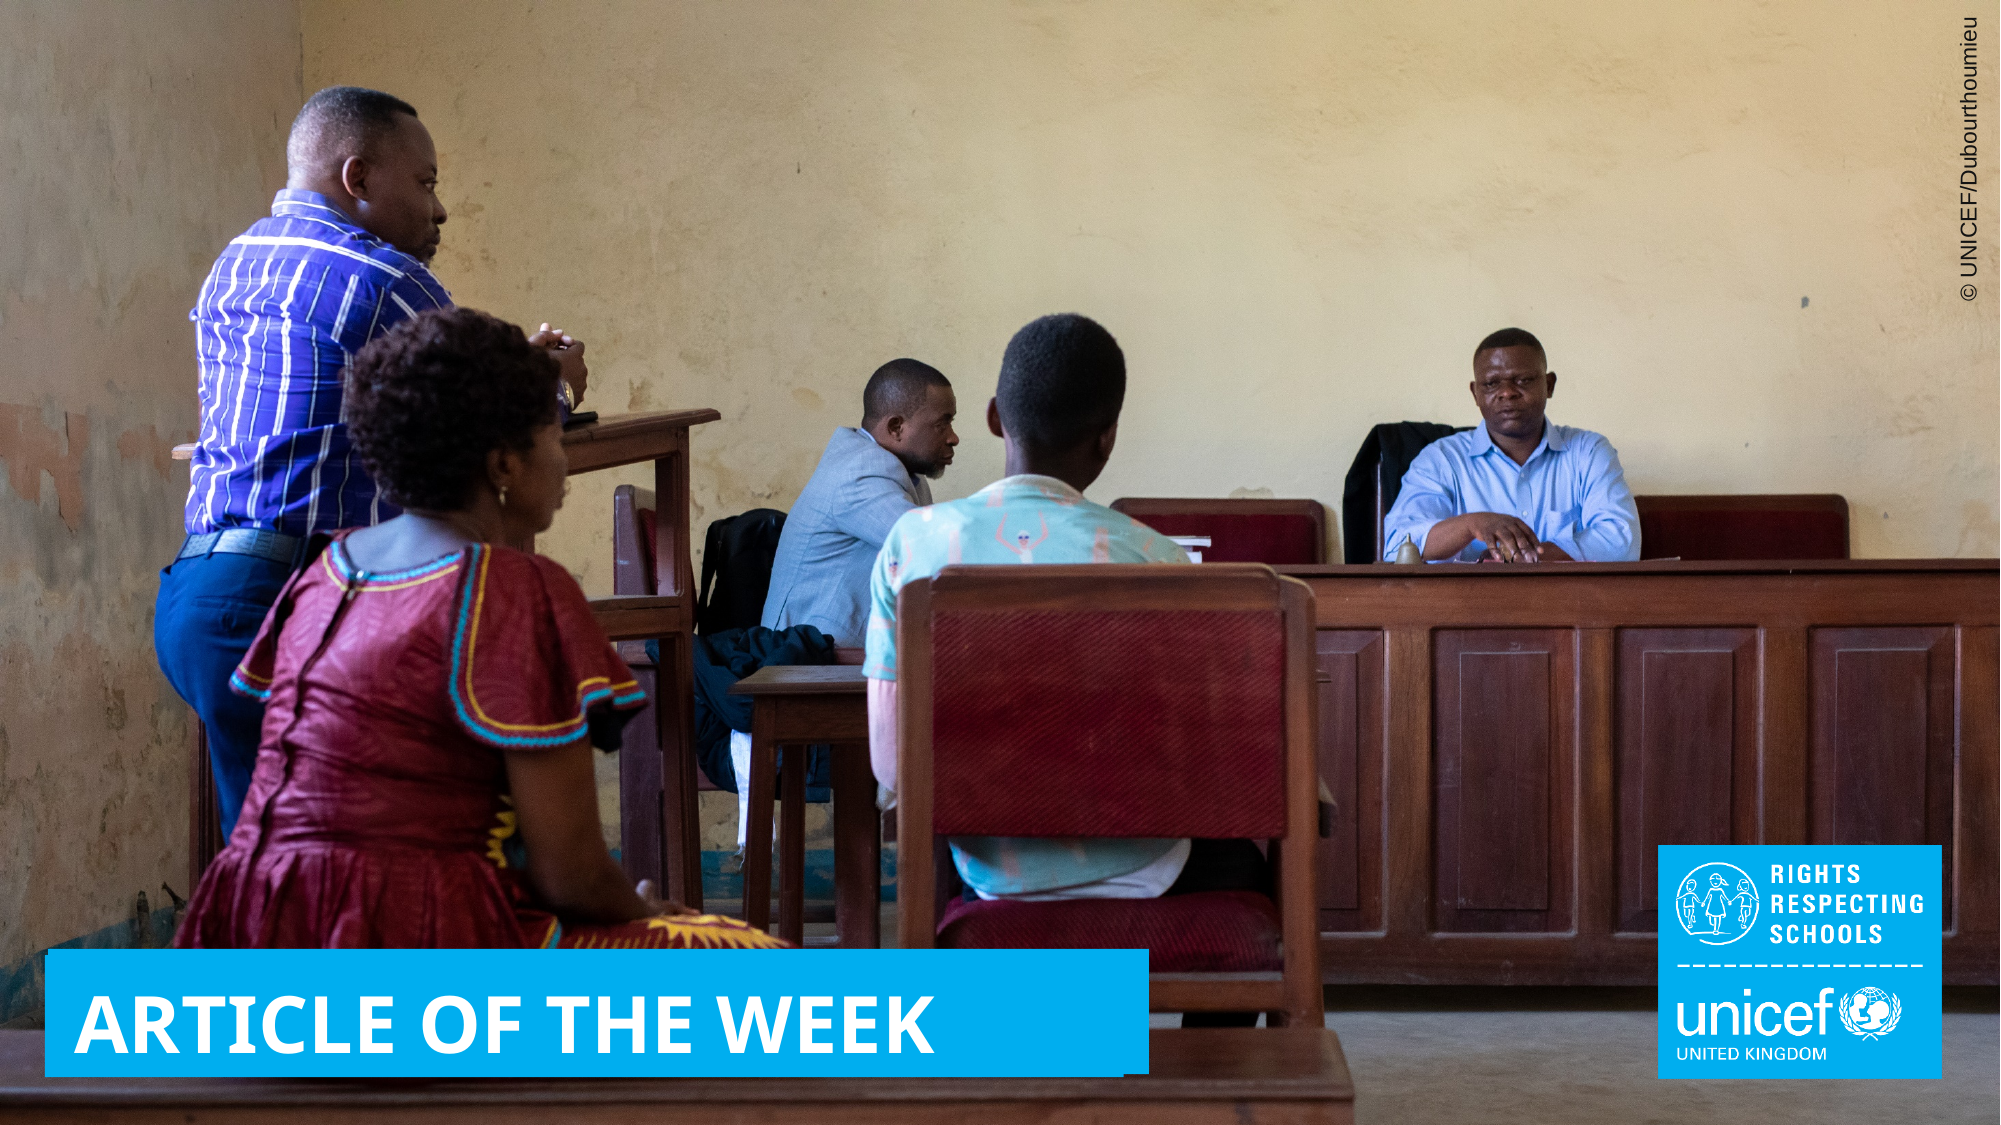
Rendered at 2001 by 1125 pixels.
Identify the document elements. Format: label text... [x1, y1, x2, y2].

picture [0, 0, 2000, 1125]
title ARTICLE OF THE WEEK [44, 955, 1124, 1078]
text_box © UNICEF/Dubourthoumieu [1946, 0, 1989, 317]
